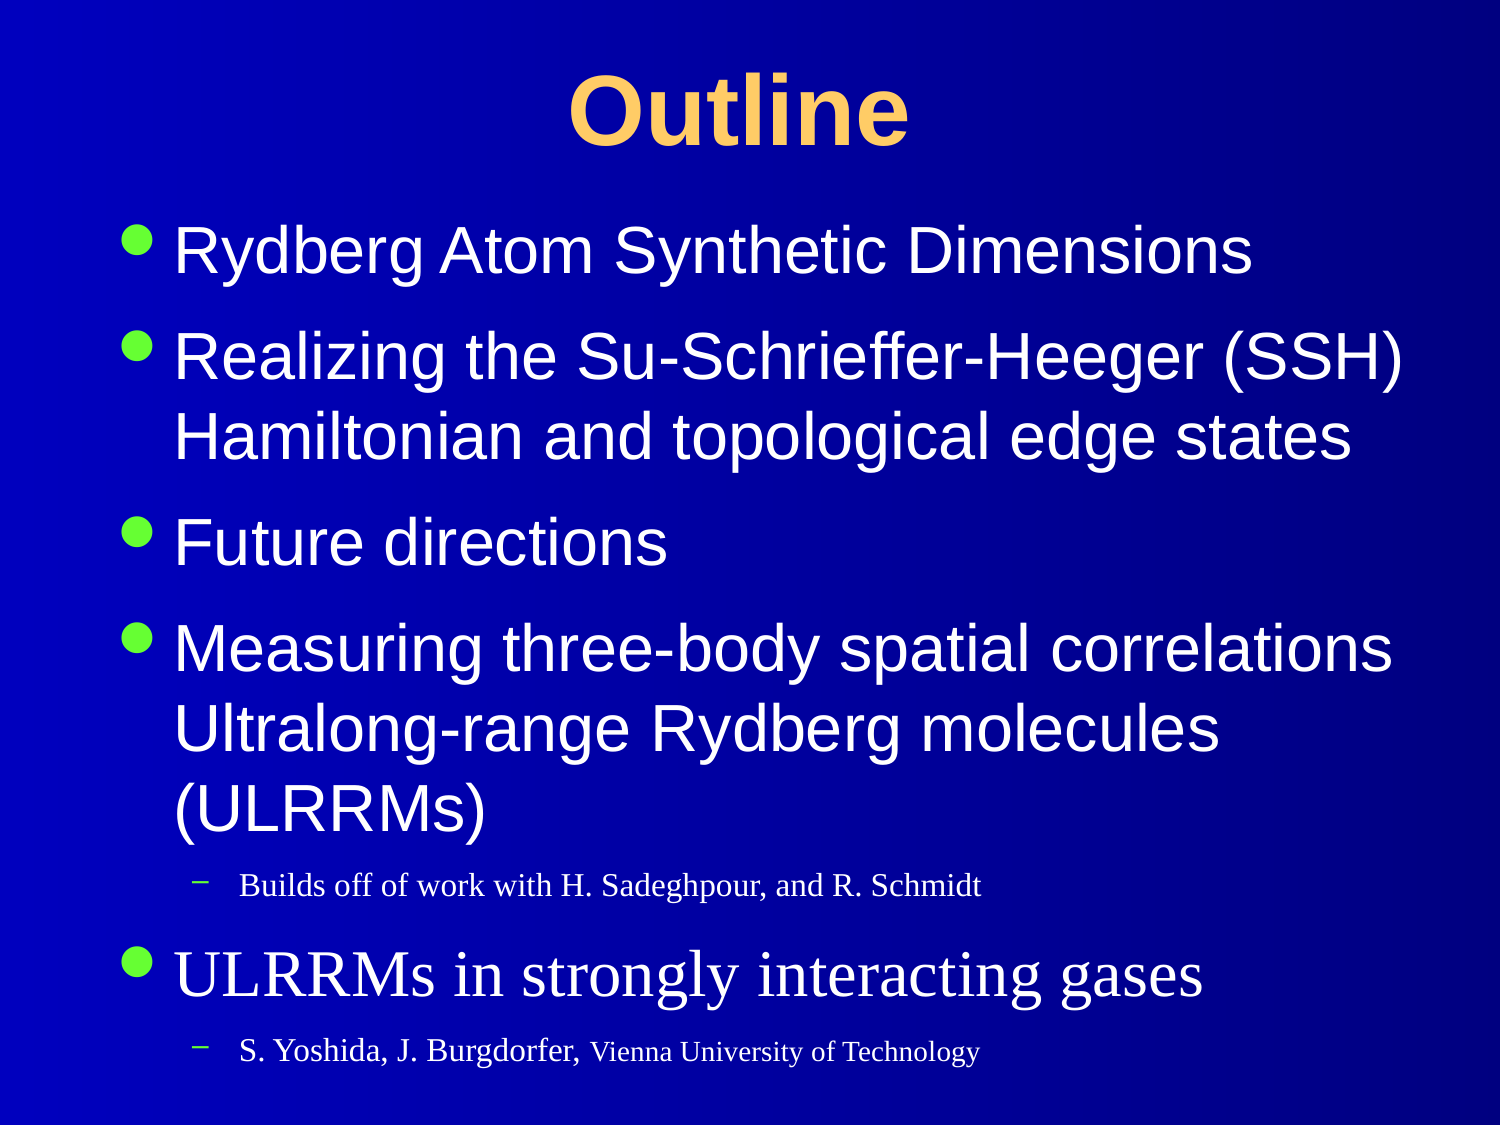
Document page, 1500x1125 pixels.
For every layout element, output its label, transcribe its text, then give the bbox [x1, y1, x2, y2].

title Outline [101, 11, 1378, 200]
list Rydberg Atom Synthetic Dimensions Realizing the Su-Schrieffer-Heeger (SSH) Hamiltonian and topological edge states Future directions Measuring three-body spatial correlations Ultralong-range Rydberg molecules (ULRRMs) Builds off of work with H. Sadeghpour, and R. Schmidt ULRRMs in strongly interacting gases S. Yoshida, J. Burgdorfer, Vienna University of Technology [101, 199, 1449, 683]
